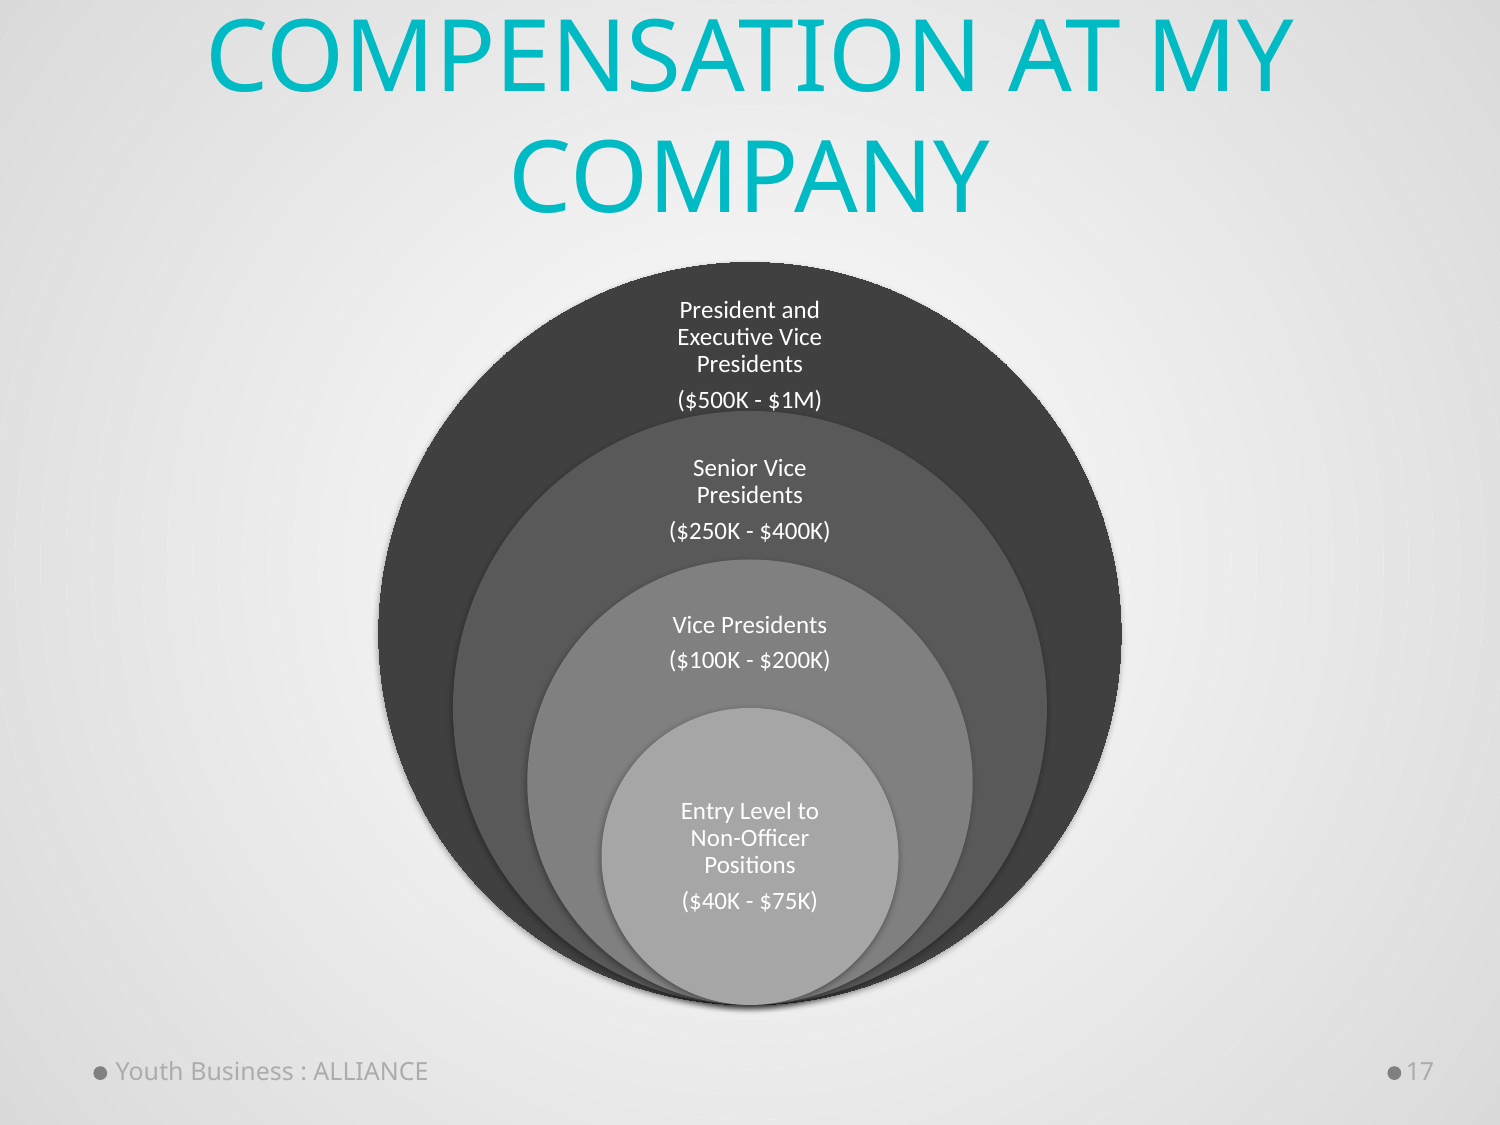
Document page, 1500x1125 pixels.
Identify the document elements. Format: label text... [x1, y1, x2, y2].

footer Youth Business : ALLIANCE [108, 1042, 576, 1103]
title Compensation at my company [75, 22, 1425, 240]
slide_number 17 [1401, 1042, 1494, 1103]
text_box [378, 262, 1122, 1006]
